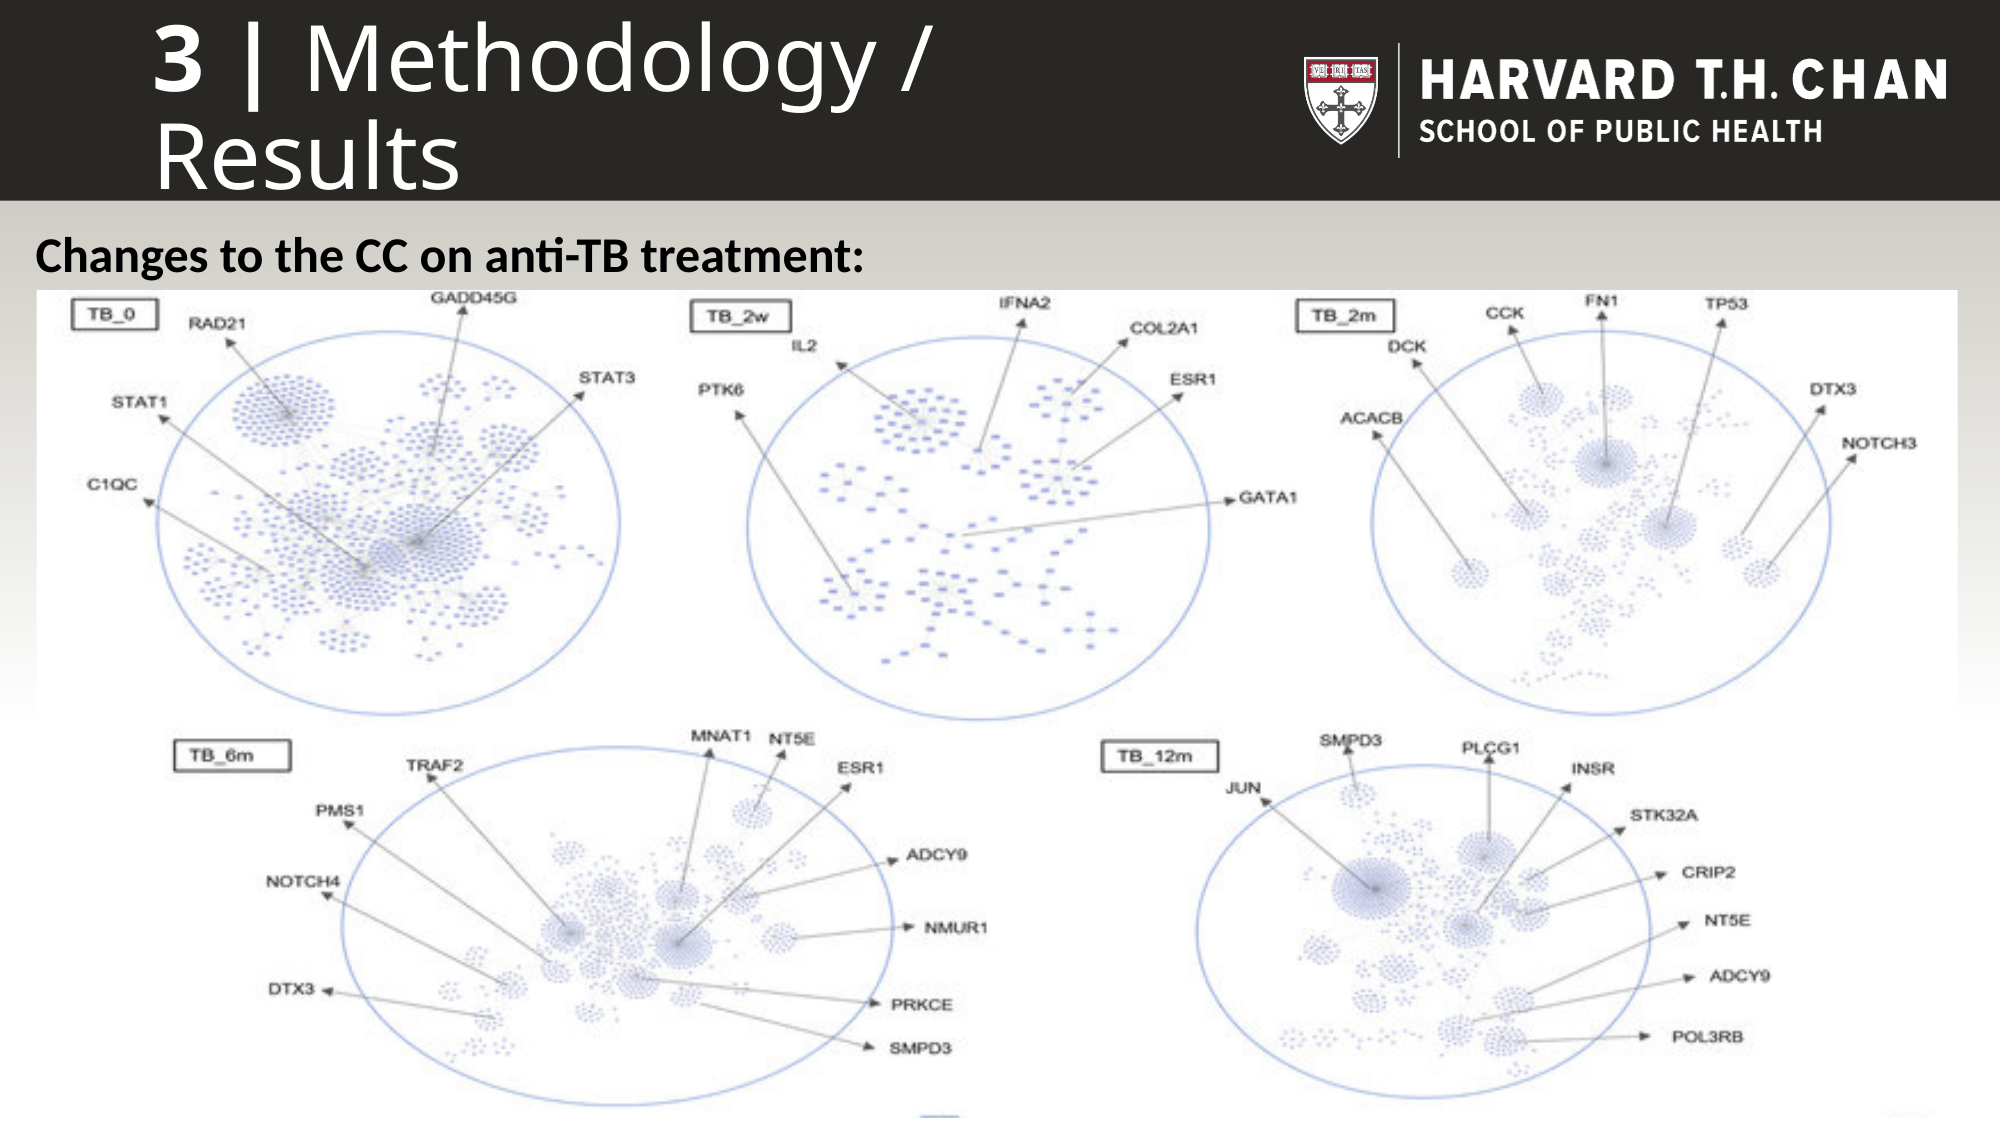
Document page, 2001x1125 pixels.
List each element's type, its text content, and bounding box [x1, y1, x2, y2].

title 3 | Methodology / Results [137, 32, 1244, 190]
picture [1304, 43, 1946, 158]
list Changes to the CC on anti-TB treatment: [20, 221, 1954, 359]
picture [36, 290, 1958, 1118]
